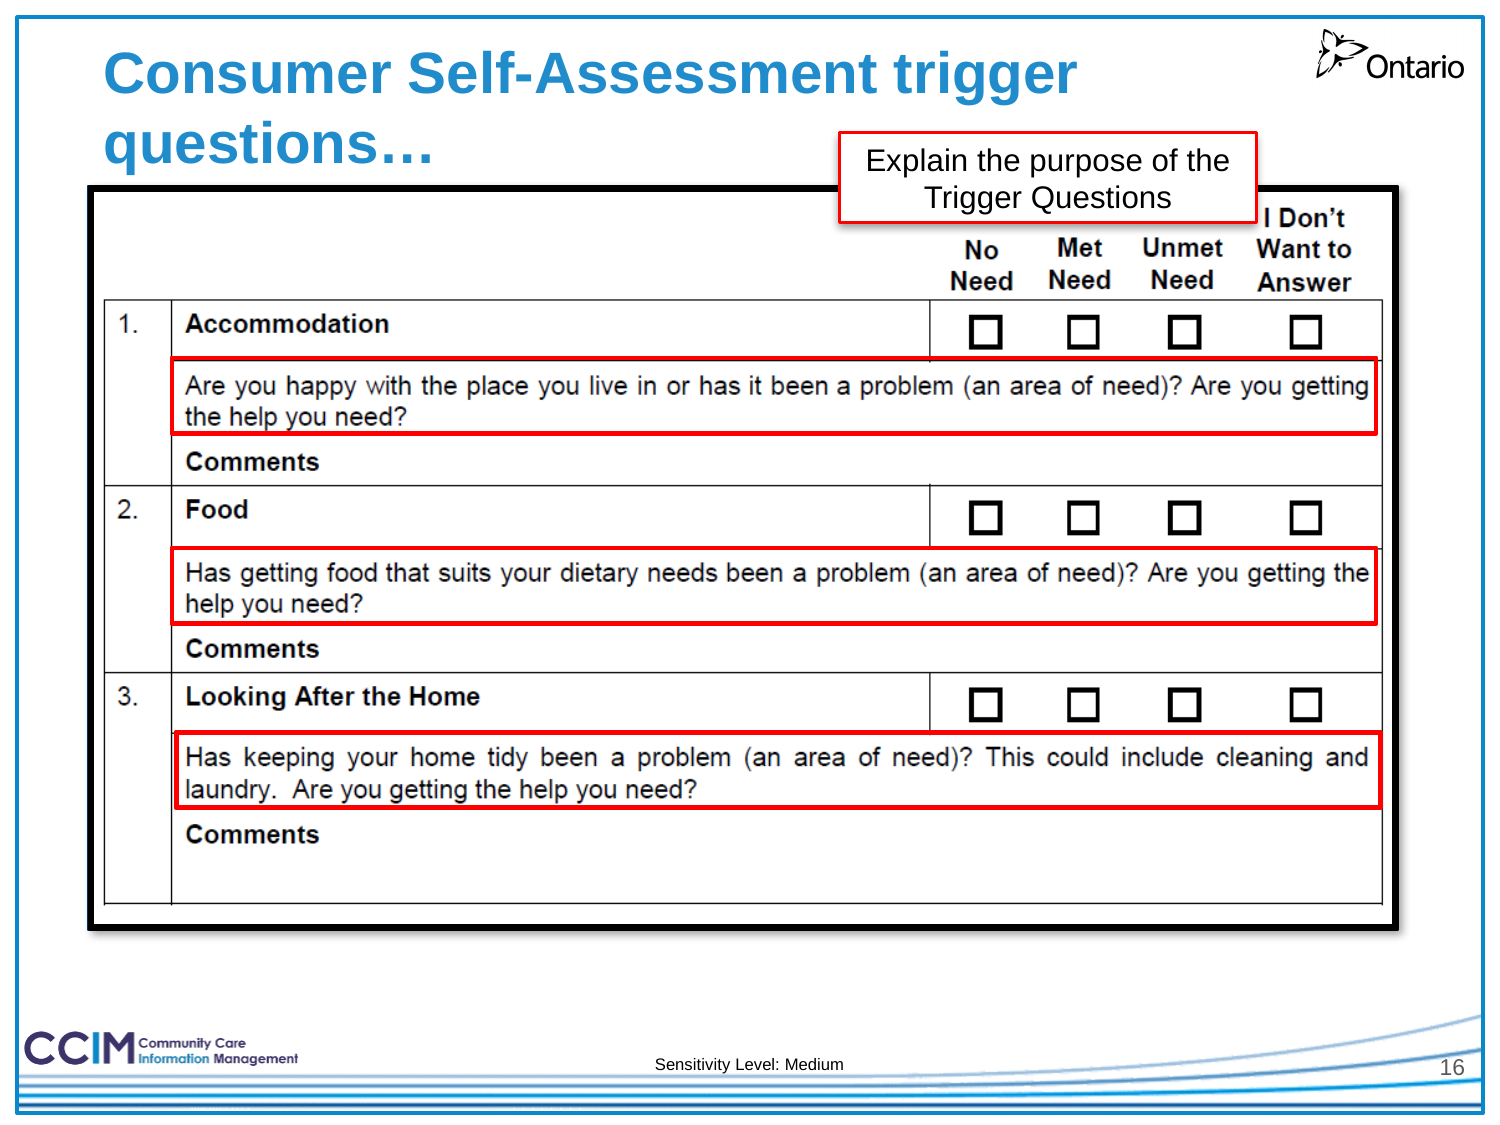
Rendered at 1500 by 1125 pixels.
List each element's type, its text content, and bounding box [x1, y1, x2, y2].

title Consumer Self-Assessment trigger questions… [89, 52, 1274, 159]
picture [20, 1007, 1480, 1110]
text_box Explain the purpose of the Trigger Questions [839, 159, 1257, 185]
slide_number 16 [1397, 1036, 1500, 1097]
picture [88, 186, 1398, 930]
picture [1305, 22, 1478, 90]
